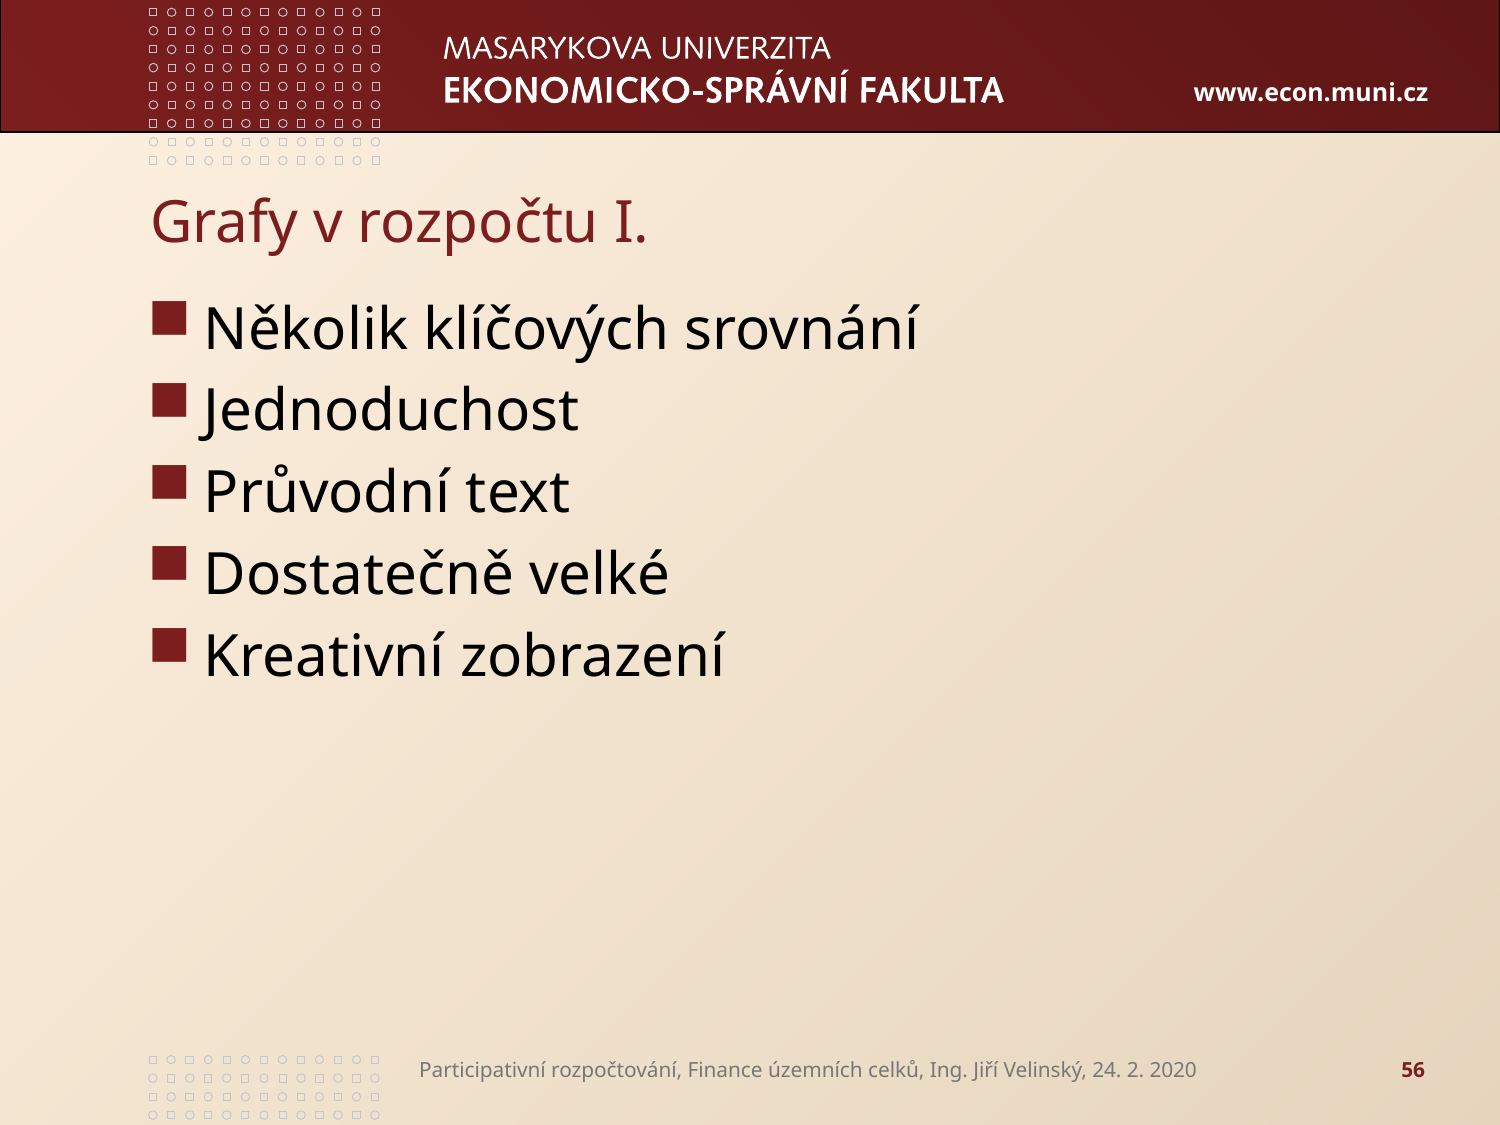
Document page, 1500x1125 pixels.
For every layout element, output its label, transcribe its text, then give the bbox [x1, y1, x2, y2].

title Grafy v rozpočtu I. [150, 184, 1425, 268]
footer Participativní rozpočtování, Finance územních celků, Ing. Jiří Velinský, 24. 2. 2020 [419, 1056, 1316, 1100]
list Několik klíčových srovnání Jednoduchost Průvodní text Dostatečně velké Kreativní zobrazení [147, 290, 1423, 1006]
slide_number 56 [1316, 1056, 1425, 1100]
